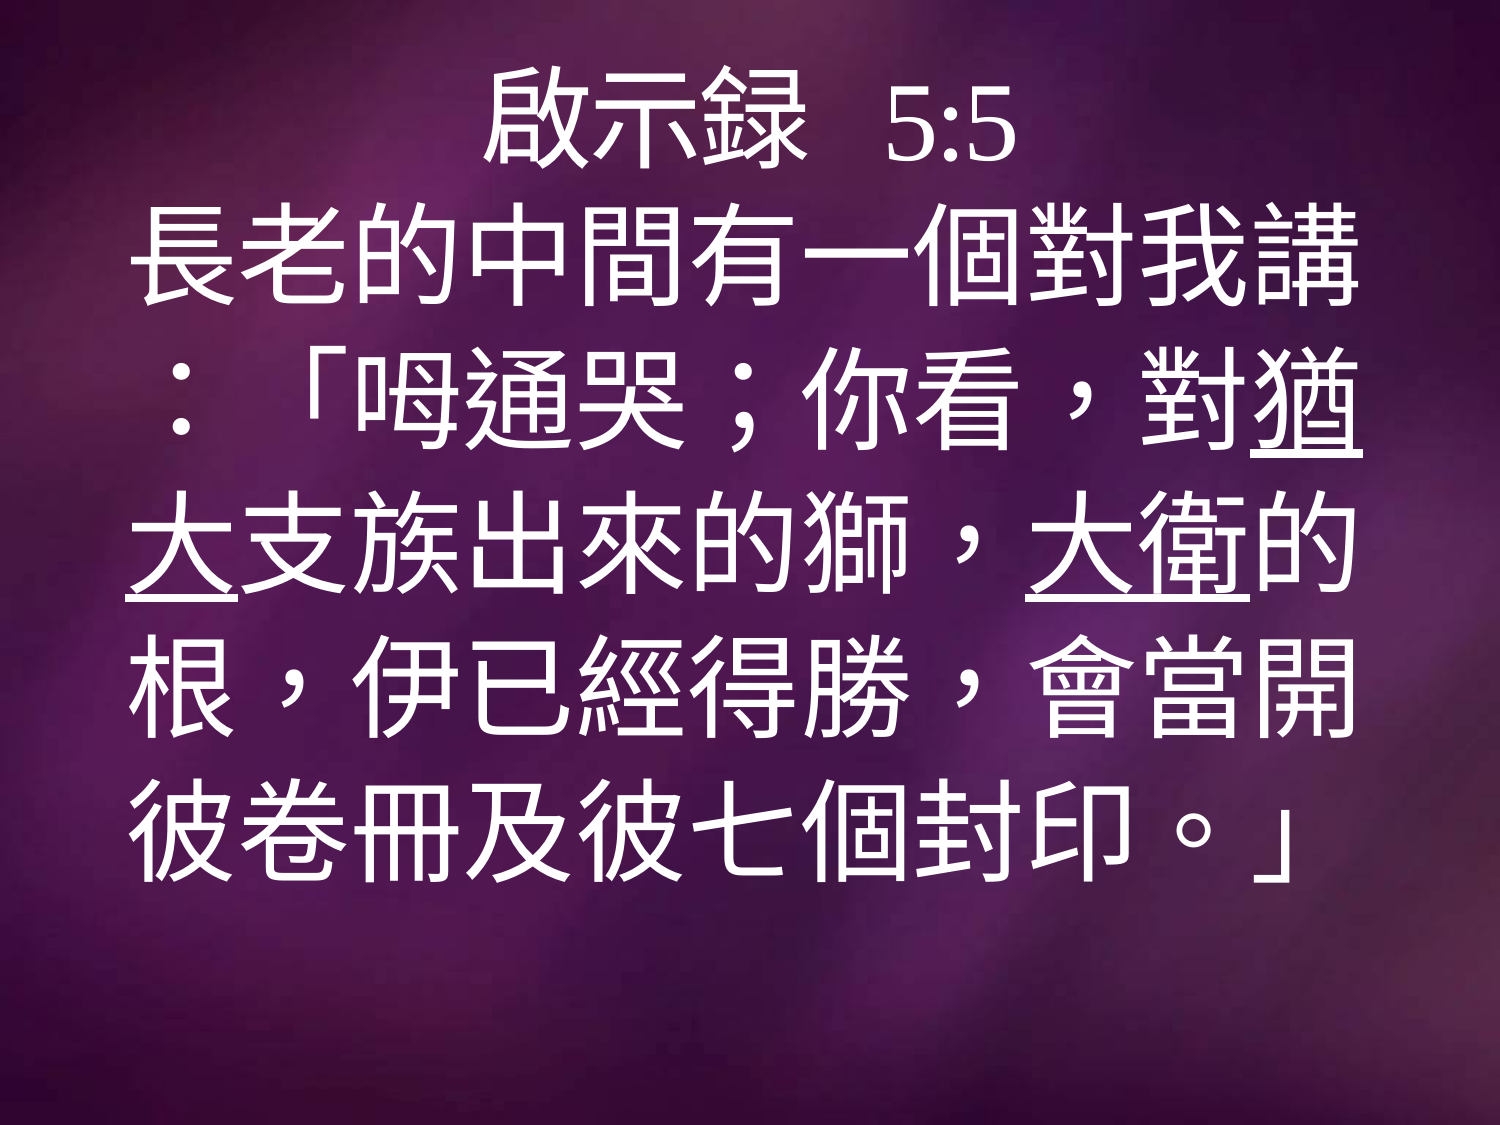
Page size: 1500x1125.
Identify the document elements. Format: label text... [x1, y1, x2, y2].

picture [0, 0, 1500, 1125]
list 長老的中間有一個對我講 ：「呣通哭；你看，對猶 大支族出來的獅，大衛的 根，伊已經得勝，會當開 彼卷冊及彼七個封印。」 [125, 200, 1413, 923]
title 啟示録 5:5 [62, 63, 1438, 187]
